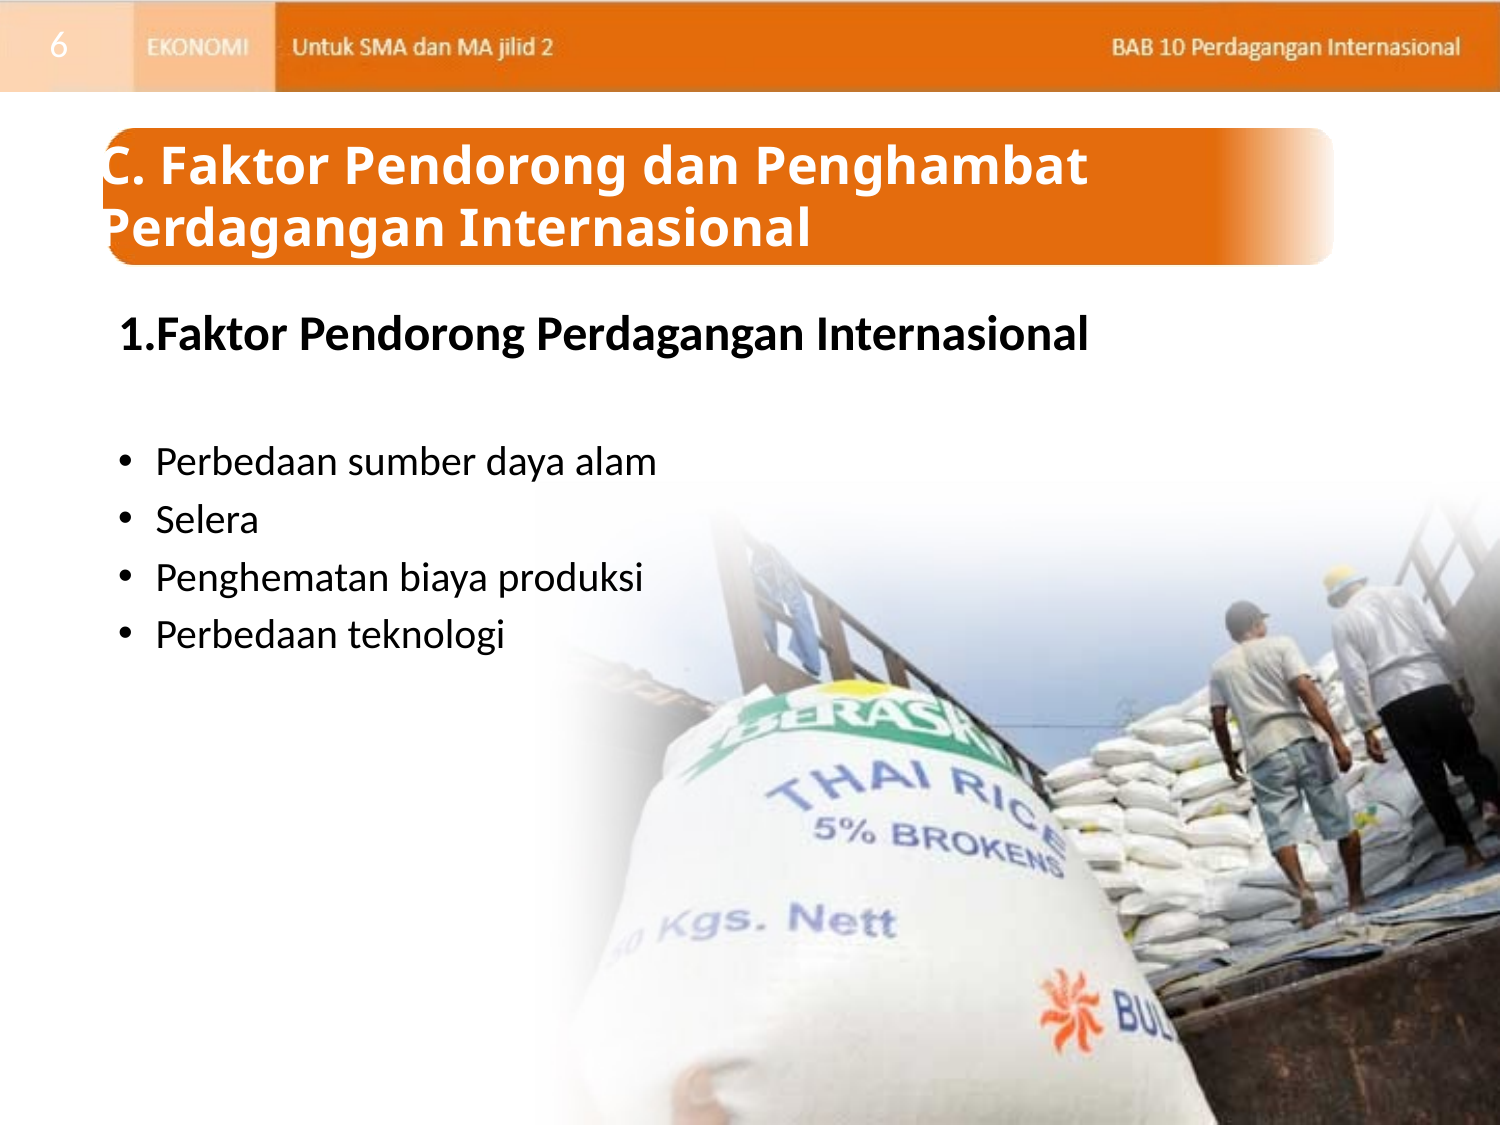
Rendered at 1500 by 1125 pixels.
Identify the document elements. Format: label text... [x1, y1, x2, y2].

list Faktor Pendorong Perdagangan Internasional Perbedaan sumber daya alam Selera Penghematan biaya produksi Perbedaan teknologi [103, 299, 1397, 1014]
text_box C. Faktor Pendorong dan Penghambat Perdagangan Internasional [83, 125, 1118, 265]
picture [535, 481, 1500, 1125]
picture [103, 128, 1340, 267]
picture [0, 0, 1500, 92]
